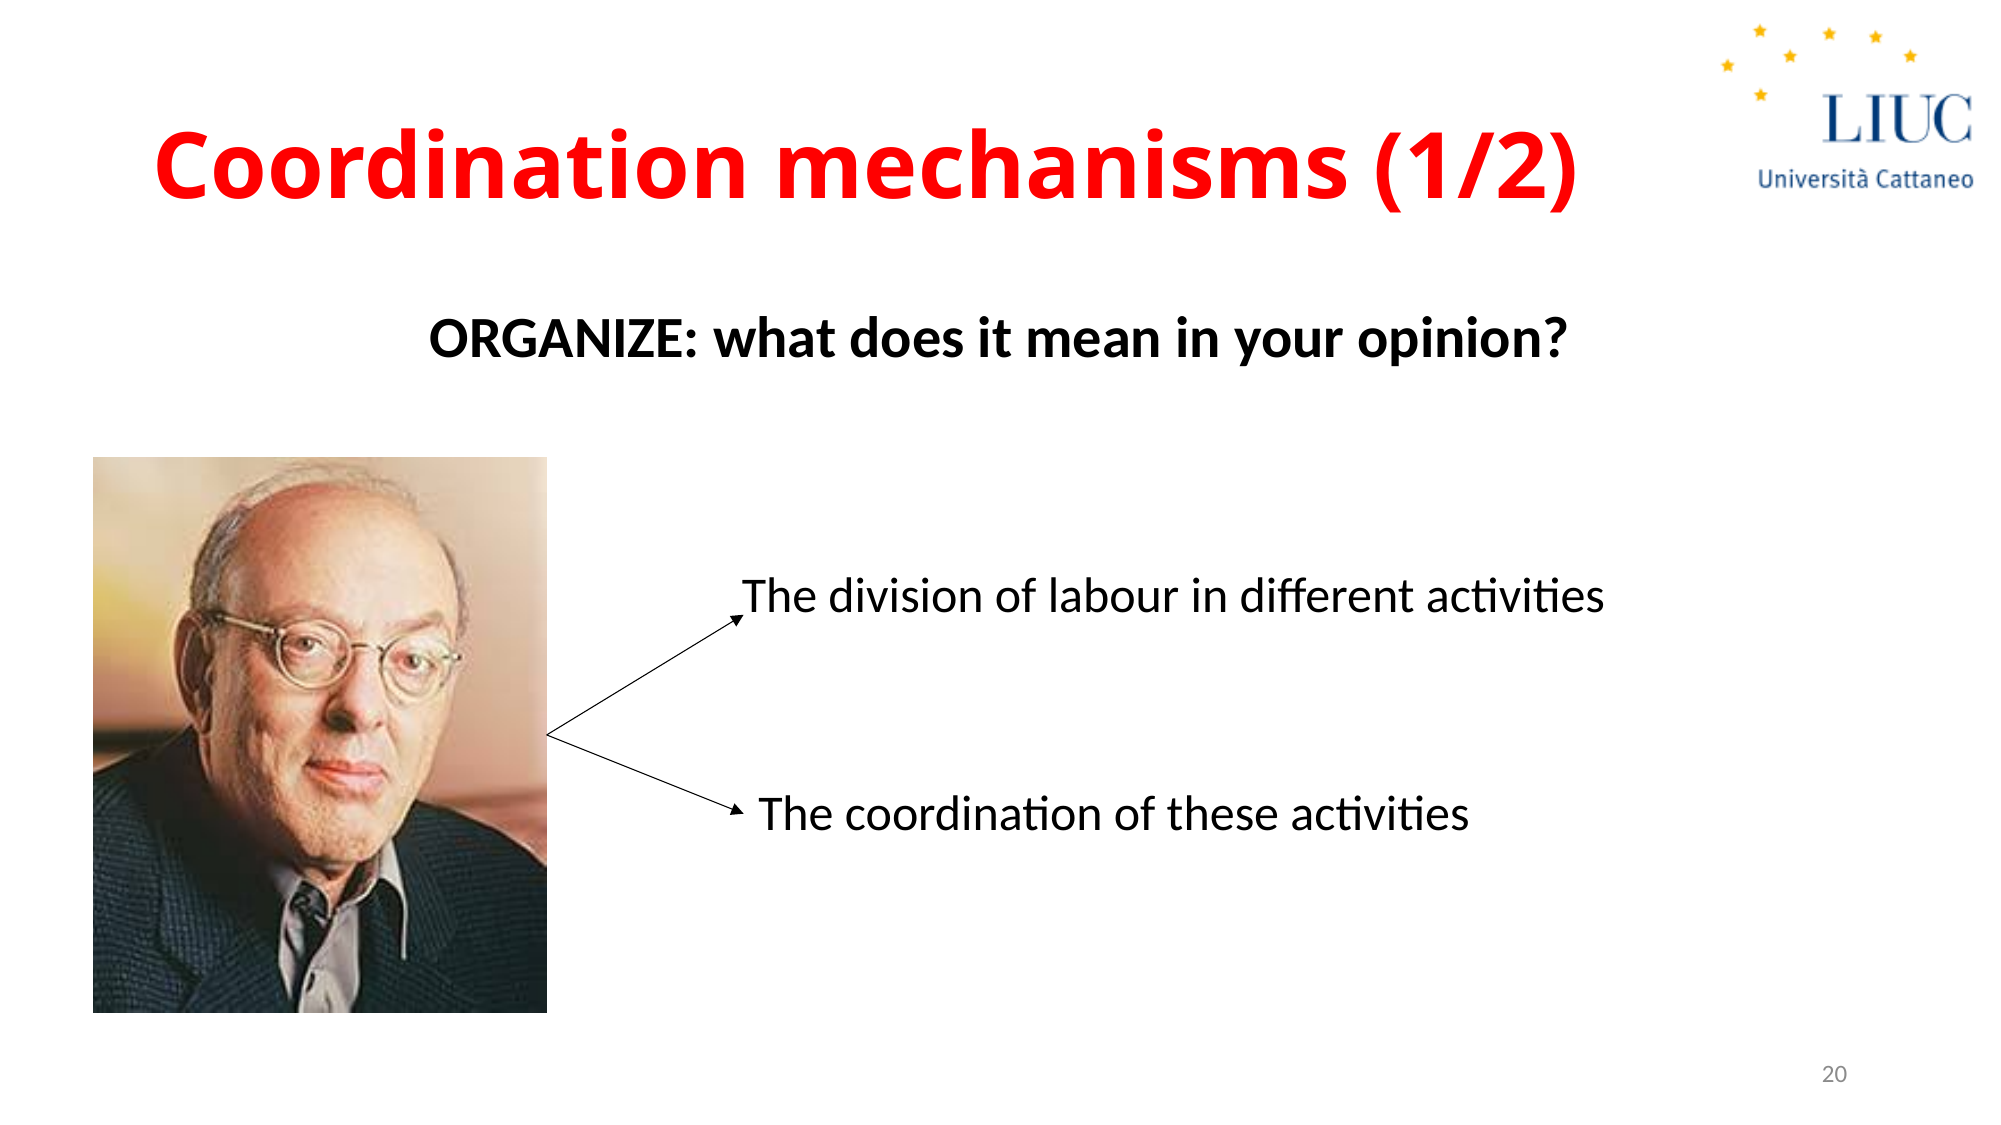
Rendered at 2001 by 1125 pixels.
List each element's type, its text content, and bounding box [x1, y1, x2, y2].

slide_number 20 [1412, 1042, 1863, 1103]
text_box The coordination of these activities [743, 772, 1828, 856]
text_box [546, 614, 744, 734]
title Coordination mechanisms (1/2) [137, 59, 1863, 278]
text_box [546, 734, 744, 814]
picture [1696, 0, 2000, 210]
text_box The division of labour in different activities [726, 554, 1828, 638]
list ORGANIZE: what does it mean in your opinion? [137, 299, 1863, 615]
picture [93, 457, 547, 1013]
